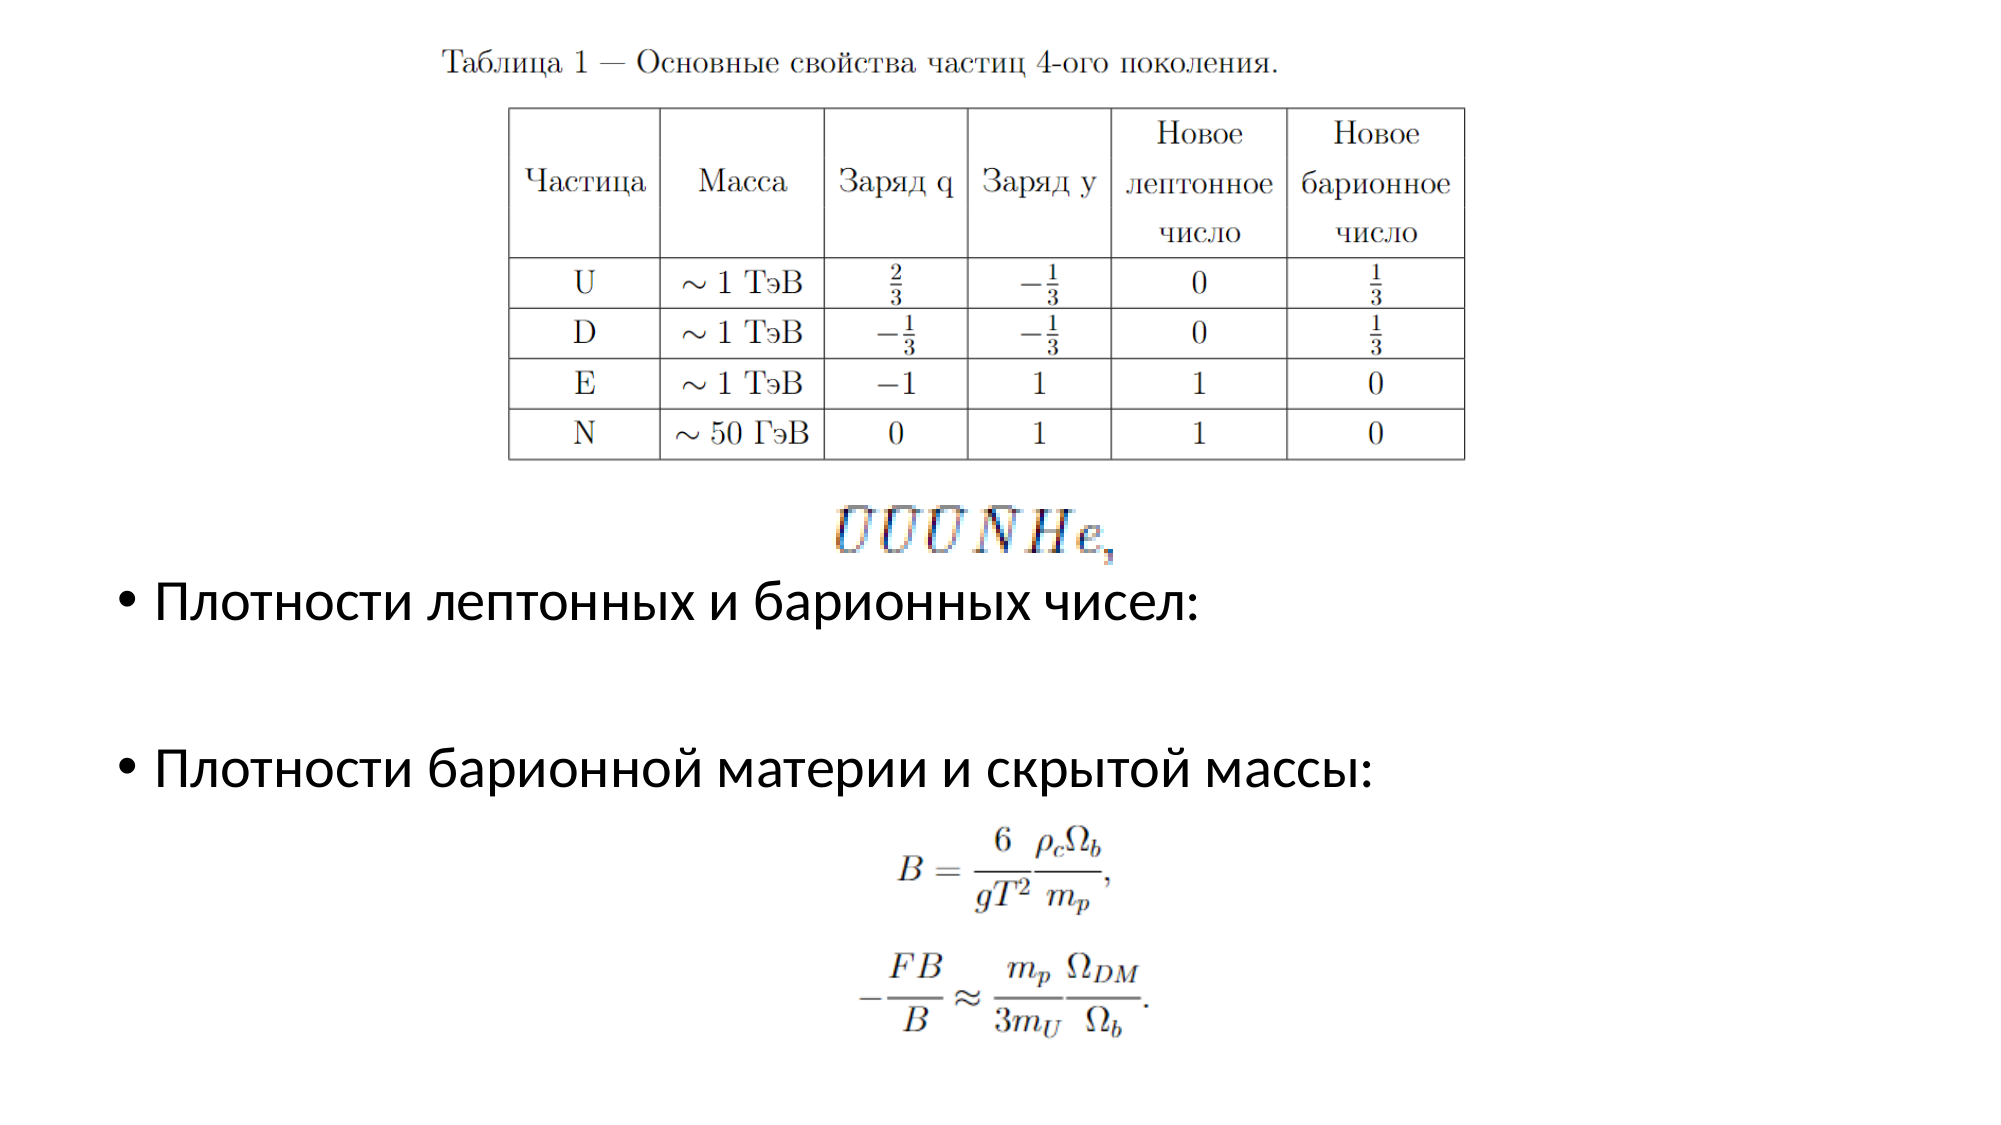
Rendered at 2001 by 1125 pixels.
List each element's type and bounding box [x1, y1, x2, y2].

picture [828, 810, 1172, 1066]
picture [432, 28, 1497, 583]
